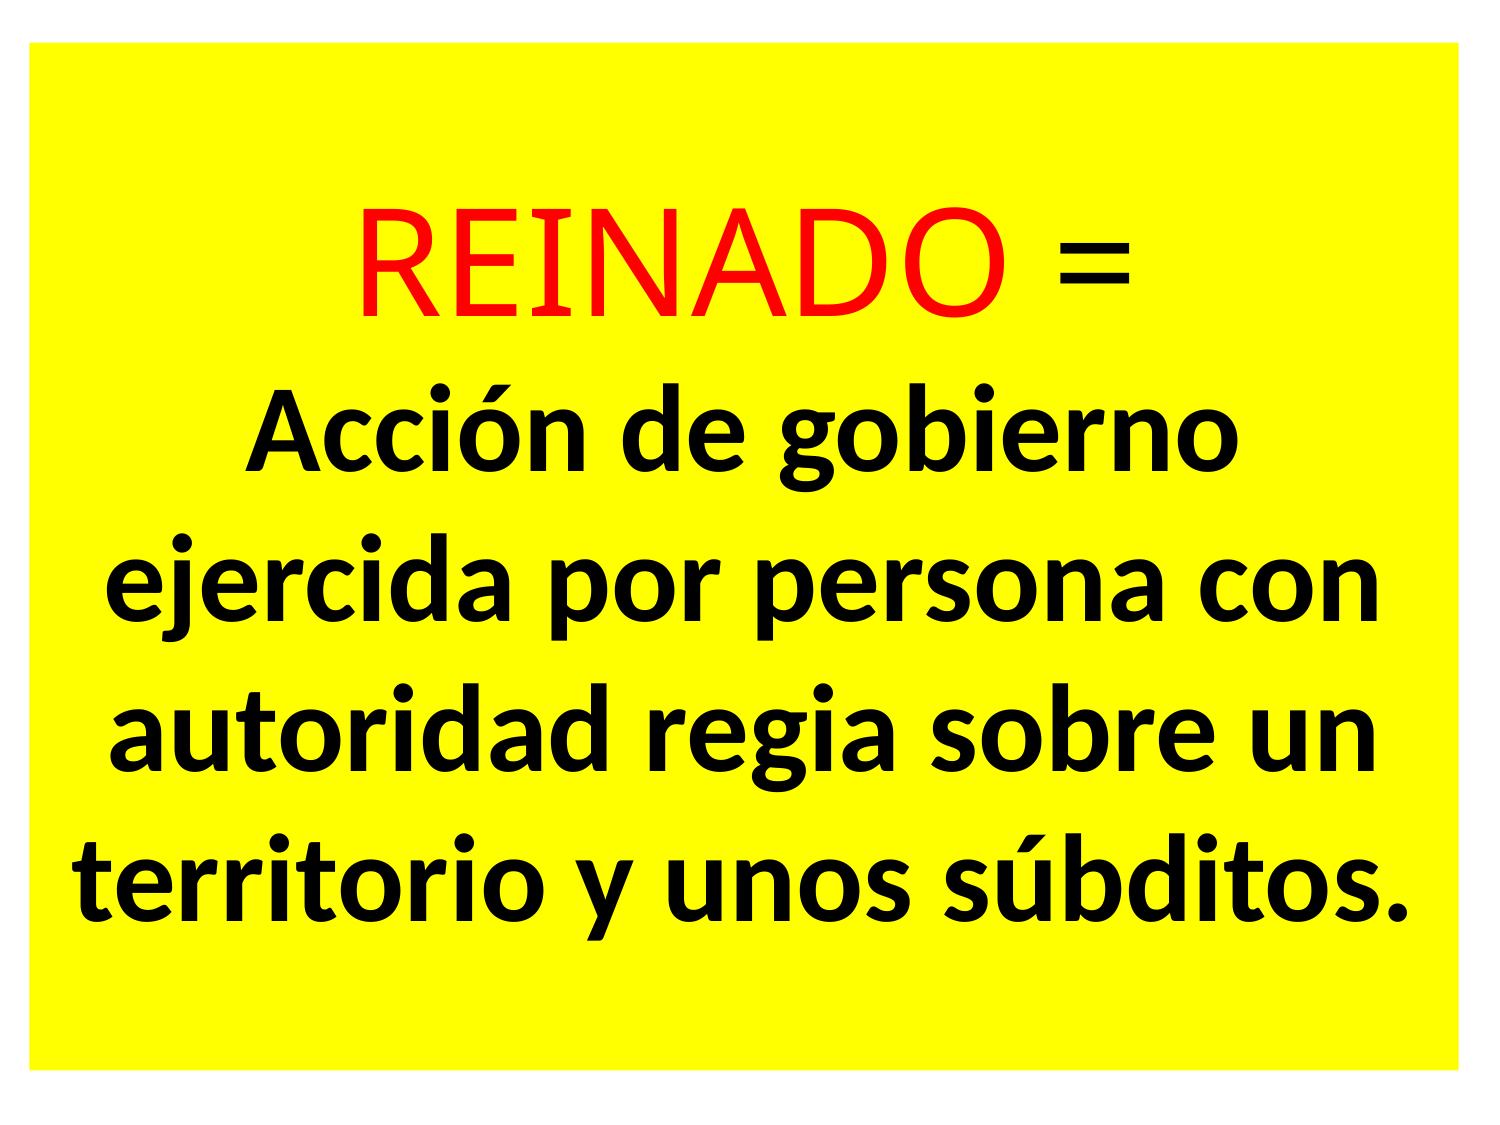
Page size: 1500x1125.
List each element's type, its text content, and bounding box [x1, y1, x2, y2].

text_box REINADO = Acción de gobierno ejercida por persona con autoridad regia sobre un territorio y unos súbditos. [29, 42, 1459, 1071]
